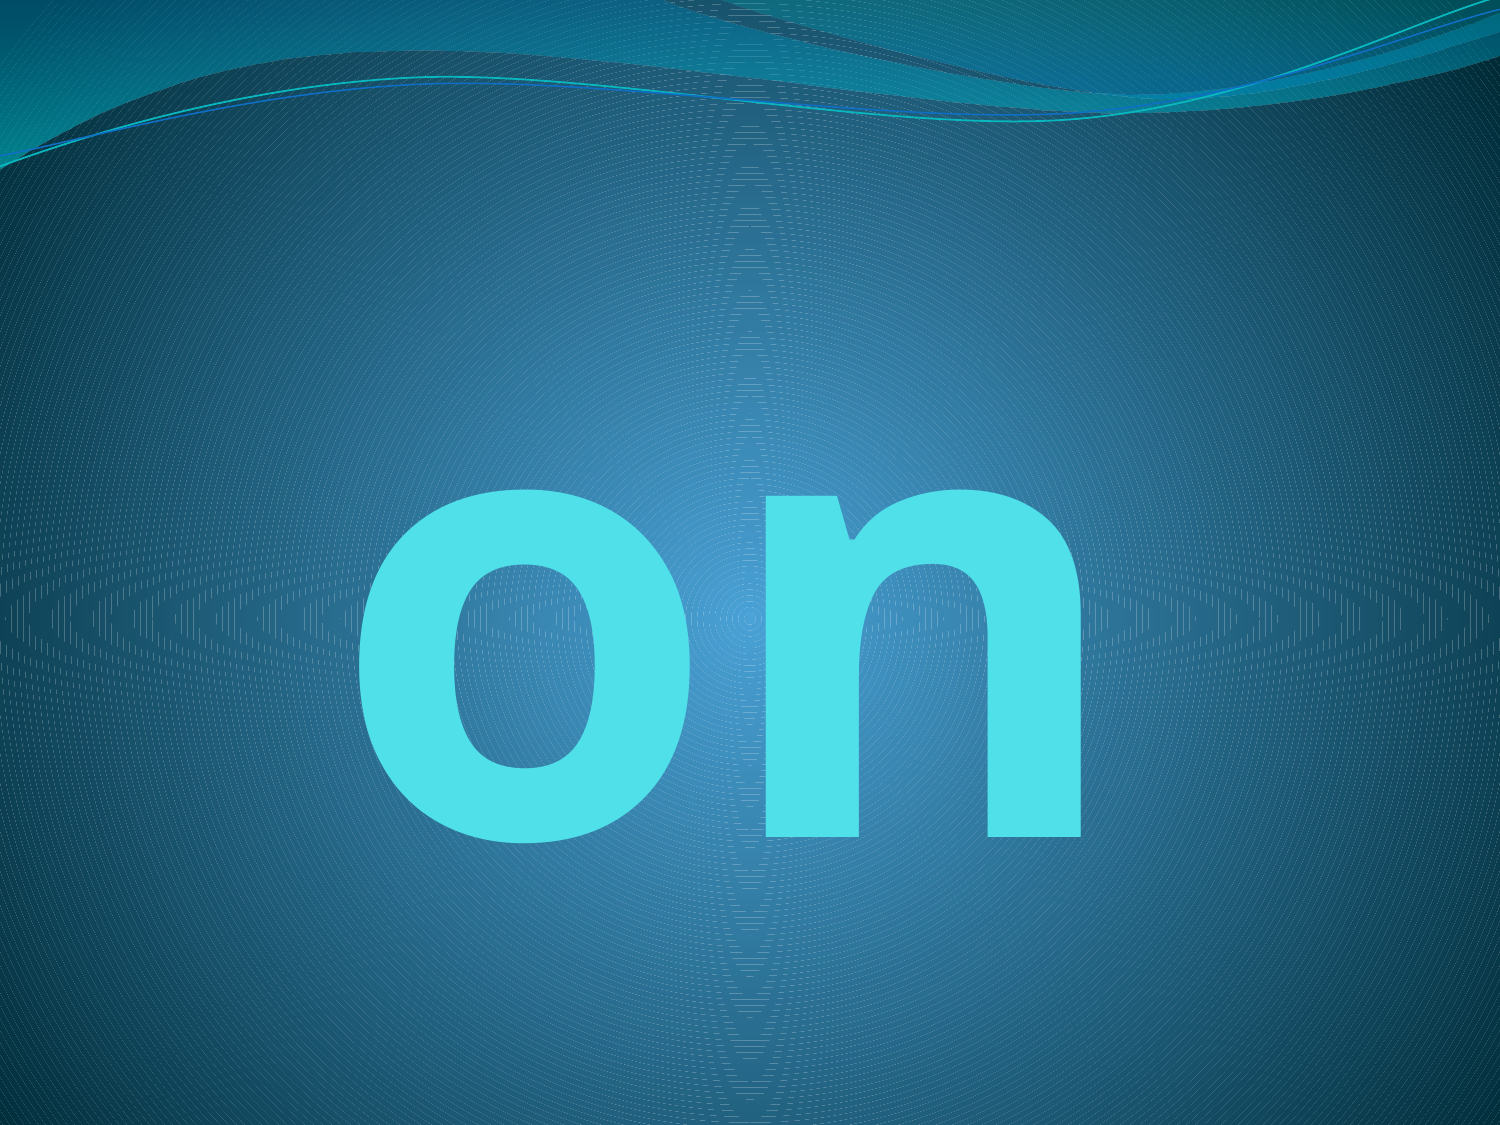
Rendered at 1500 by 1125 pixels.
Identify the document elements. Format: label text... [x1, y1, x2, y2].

title on [87, 224, 1376, 963]
